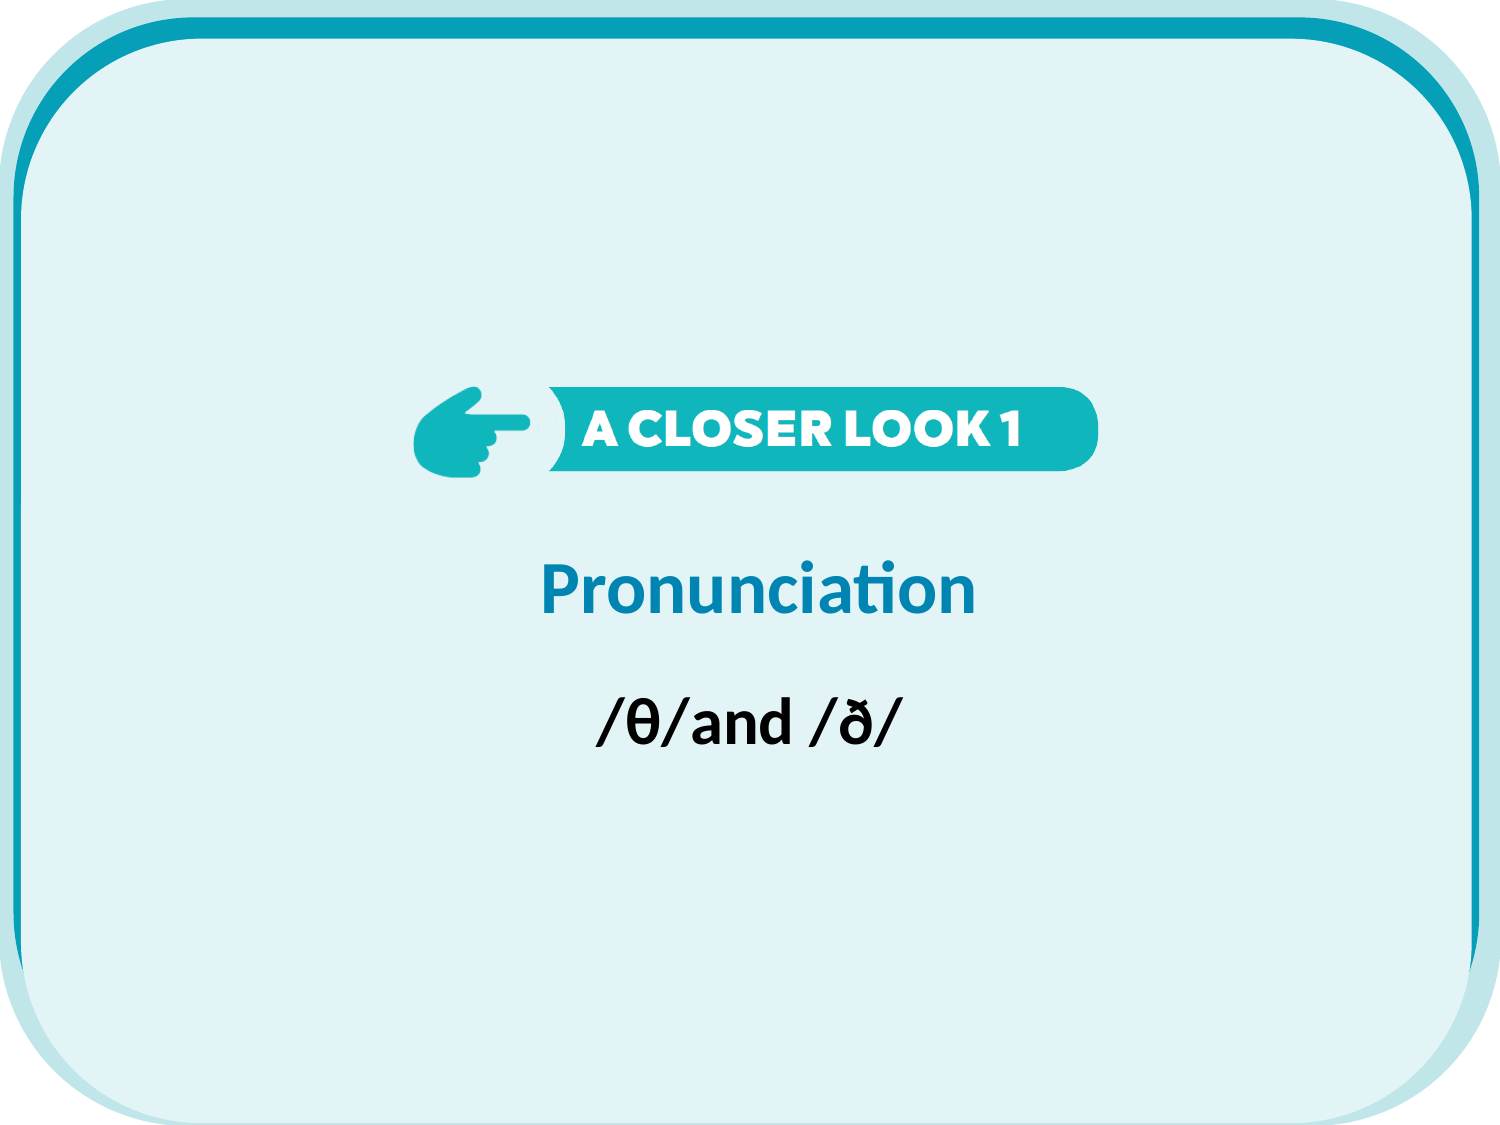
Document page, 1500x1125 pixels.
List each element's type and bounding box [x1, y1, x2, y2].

text_box [0, 0, 1500, 1125]
text_box [388, 363, 1112, 767]
